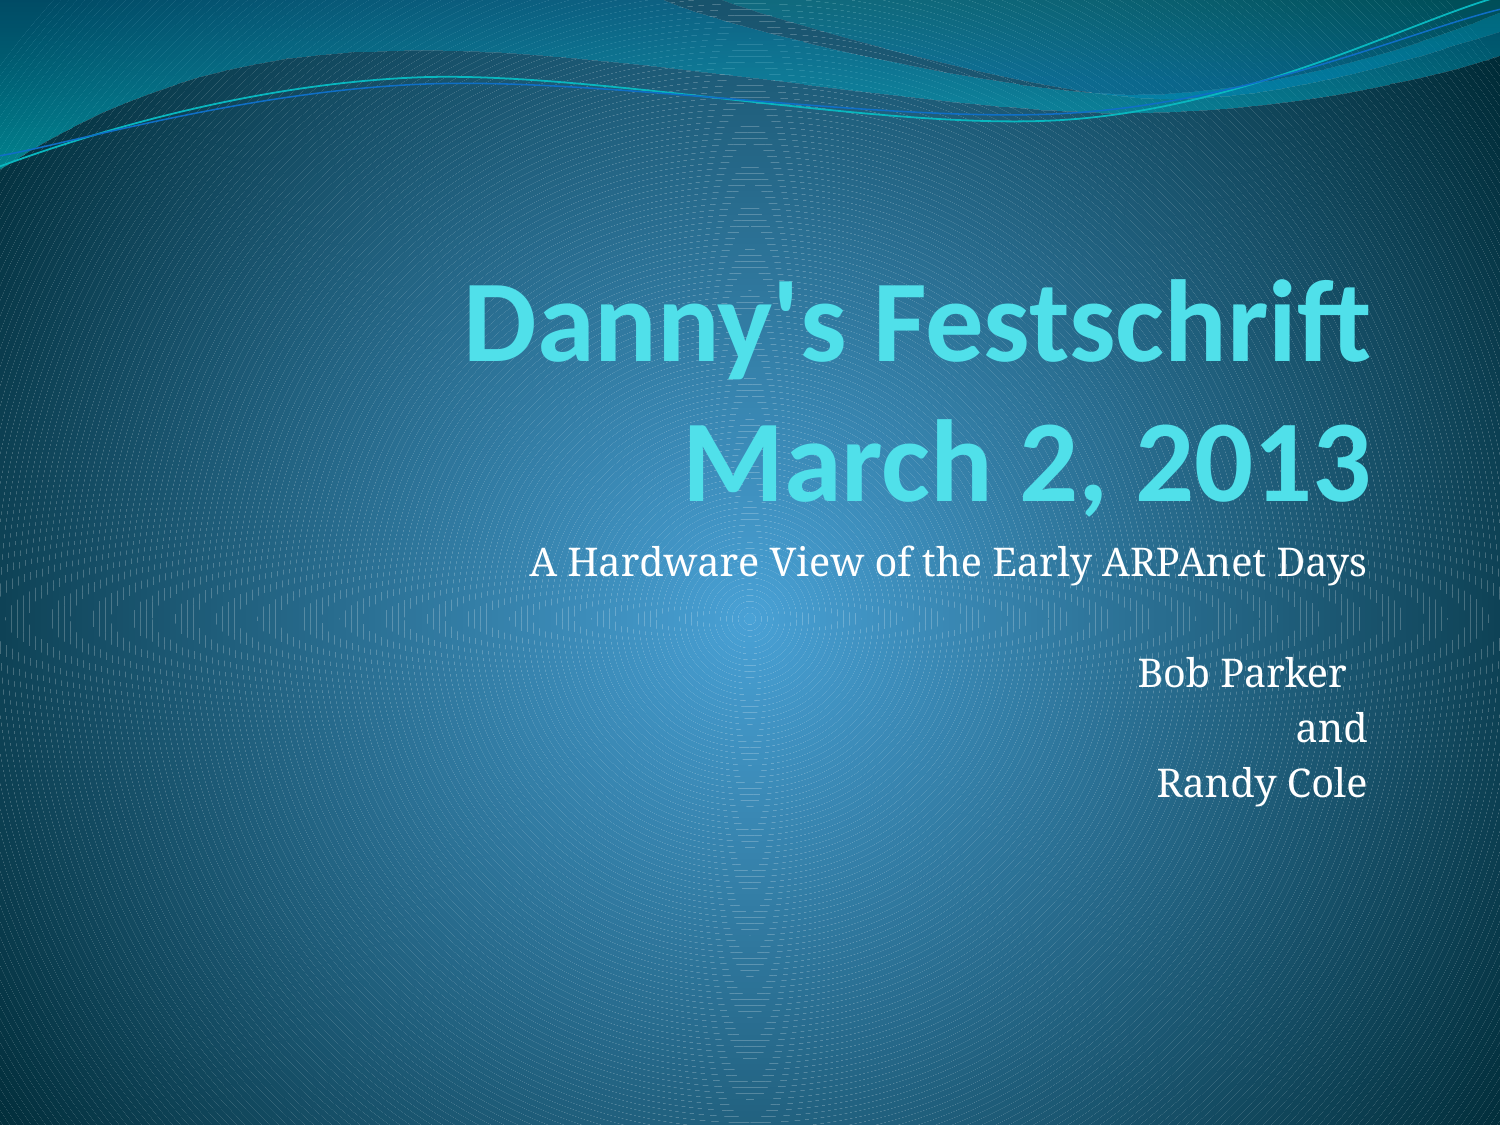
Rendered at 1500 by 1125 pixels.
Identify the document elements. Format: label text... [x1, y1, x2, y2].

subtitle A Hardware View of the Early ARPAnet Days Bob Parker and Randy Cole [87, 529, 1376, 818]
title Danny's Festschrift March 2, 2013 [87, 224, 1376, 525]
